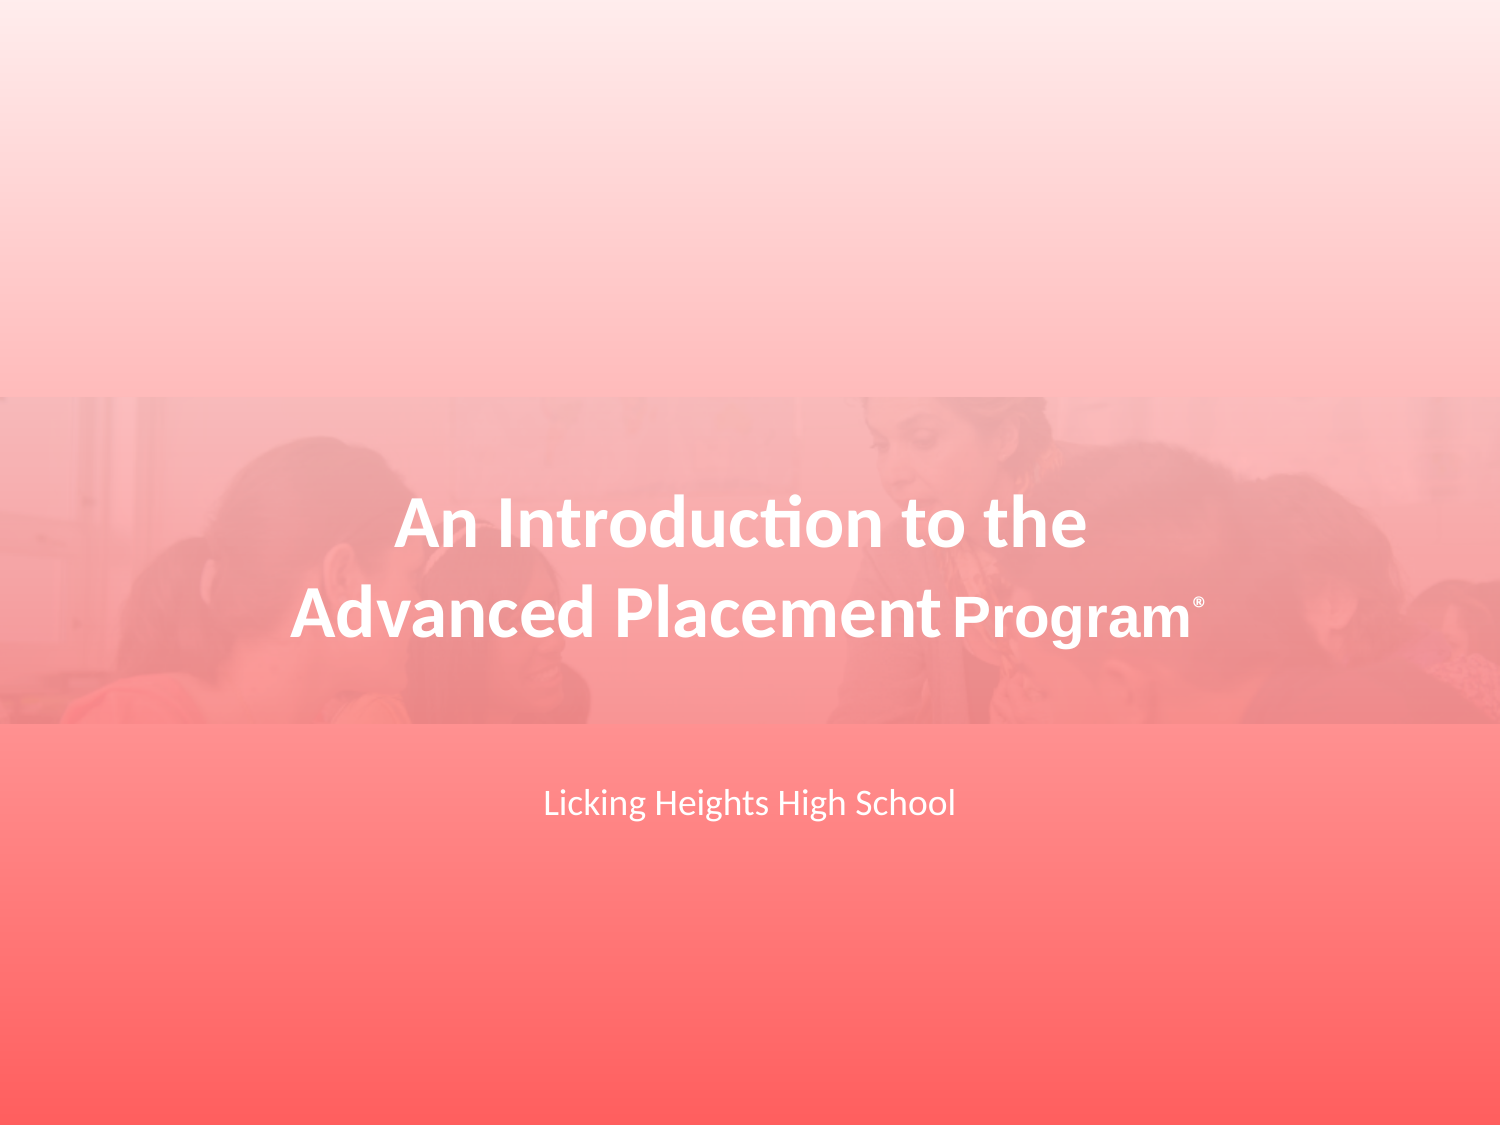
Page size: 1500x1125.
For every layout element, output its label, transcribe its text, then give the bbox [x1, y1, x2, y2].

picture [0, 397, 1500, 725]
text_box Licking Heights High School [162, 774, 1338, 825]
